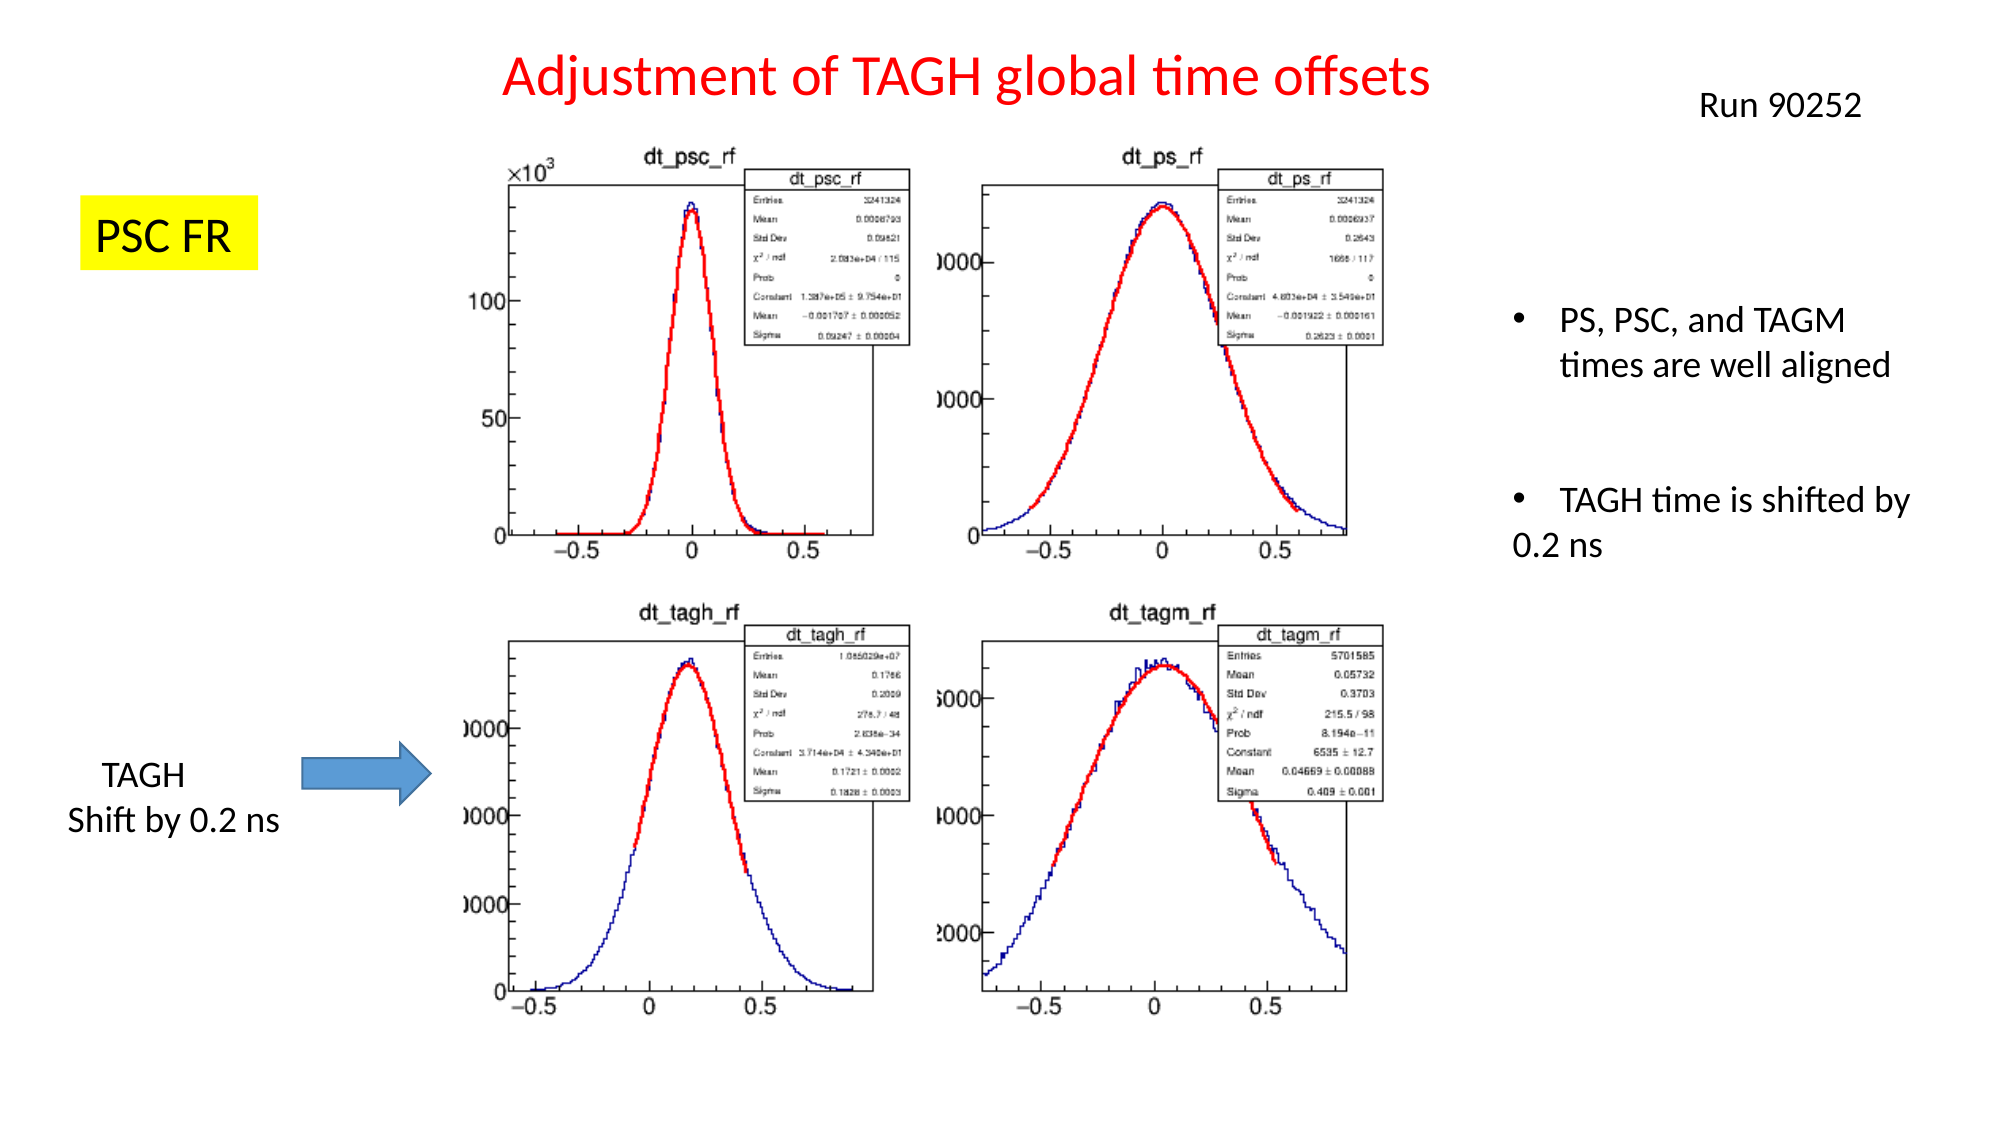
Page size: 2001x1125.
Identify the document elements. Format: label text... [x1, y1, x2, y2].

text_box [301, 740, 433, 807]
text_box Adjustment of TAGH global time offsets [487, 29, 1447, 115]
text_box TAGH Shift by 0.2 ns [52, 742, 296, 848]
text_box Run 90252 [1684, 72, 1878, 133]
picture [456, 134, 1403, 1046]
text_box PSC FR [80, 195, 259, 271]
text_box PS, PSC, and TAGM times are well aligned TAGH time is shifted by 0.2 ns [1497, 287, 1946, 573]
